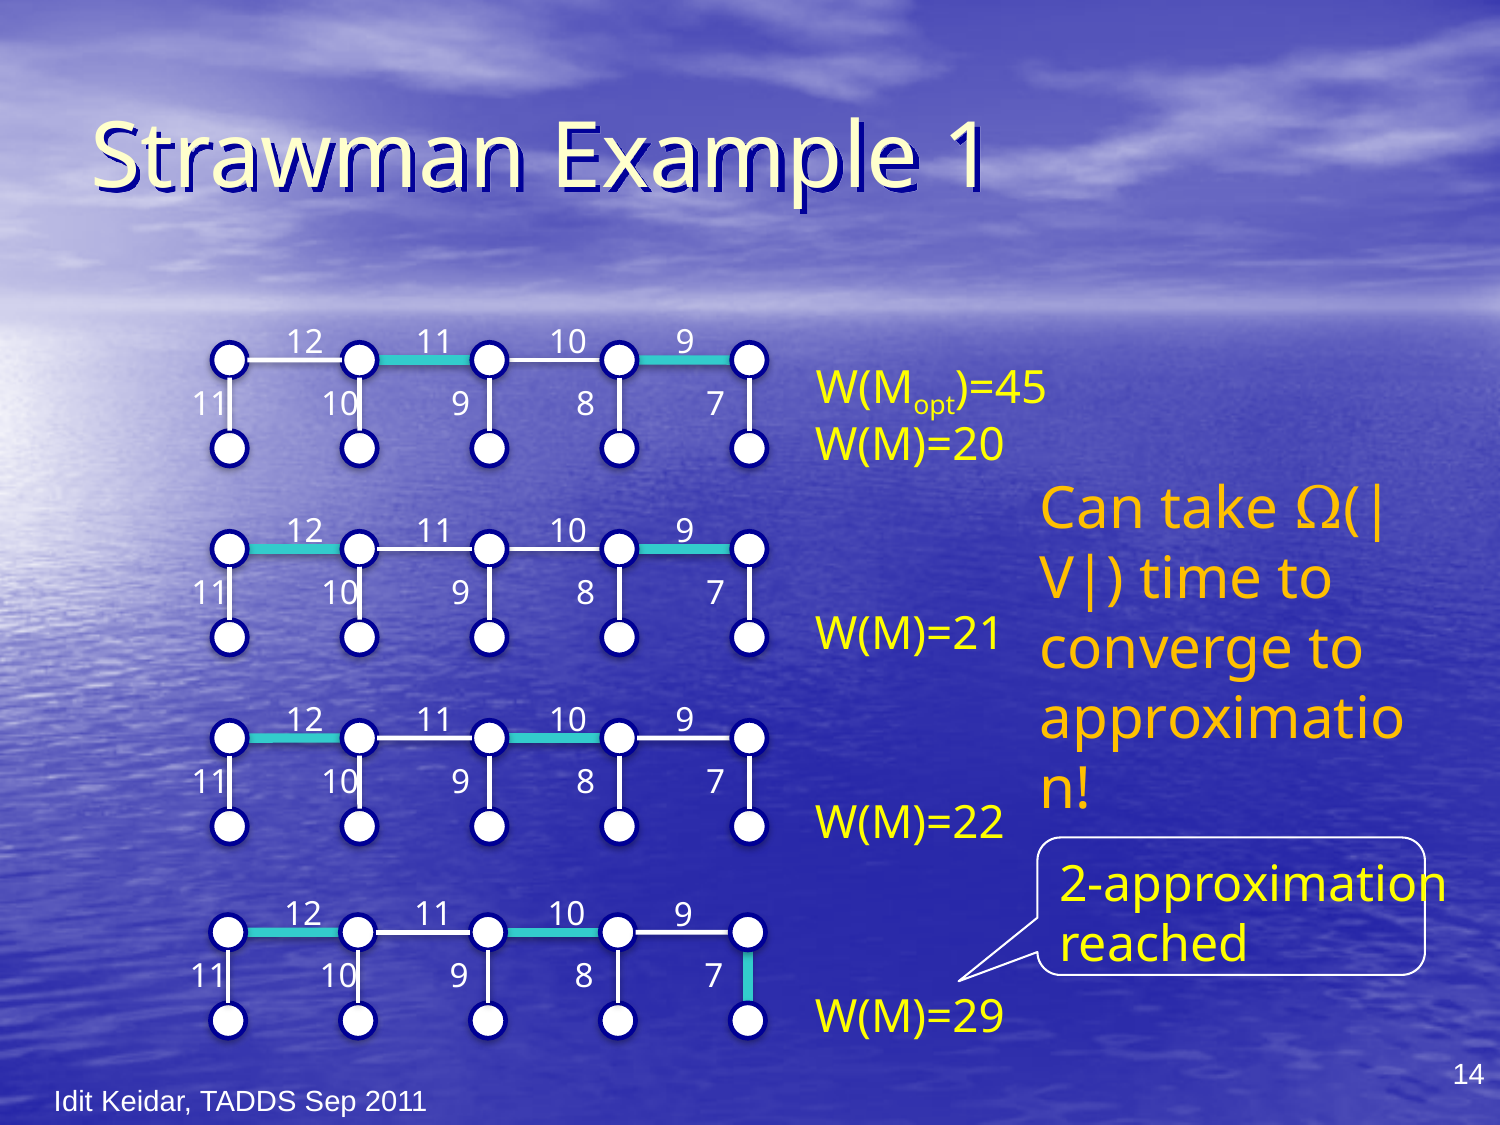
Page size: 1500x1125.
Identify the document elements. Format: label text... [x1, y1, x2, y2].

text_box 10 [534, 312, 617, 368]
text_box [174, 884, 1038, 1051]
text_box Can take Ω(|V|) time to converge to approximation! [1025, 462, 1450, 828]
text_box [470, 431, 508, 467]
text_box [602, 341, 638, 375]
text_box 12 [270, 312, 354, 368]
text_box 2-approximation reached [1037, 837, 1425, 975]
text_box [211, 430, 249, 467]
title Strawman Example 1 [74, 37, 1426, 265]
text_box [600, 431, 638, 467]
text_box [211, 341, 248, 375]
text_box W(Mopt)=45 [800, 350, 1213, 428]
text_box 11 [176, 375, 260, 430]
slide_number 14 [1099, 1022, 1500, 1099]
text_box 9 [660, 313, 744, 368]
text_box [341, 430, 379, 467]
text_box 11 [400, 312, 484, 368]
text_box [176, 690, 1085, 856]
text_box [730, 431, 768, 467]
text_box [732, 341, 768, 375]
text_box W(M)=20 [800, 407, 1123, 477]
text_box 8 [561, 375, 644, 430]
text_box [343, 341, 378, 375]
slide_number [38, 1059, 538, 1125]
text_box [472, 341, 508, 375]
text_box 9 [436, 375, 519, 430]
text_box 7 [691, 375, 774, 430]
text_box 10 [306, 375, 389, 430]
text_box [176, 501, 1096, 667]
